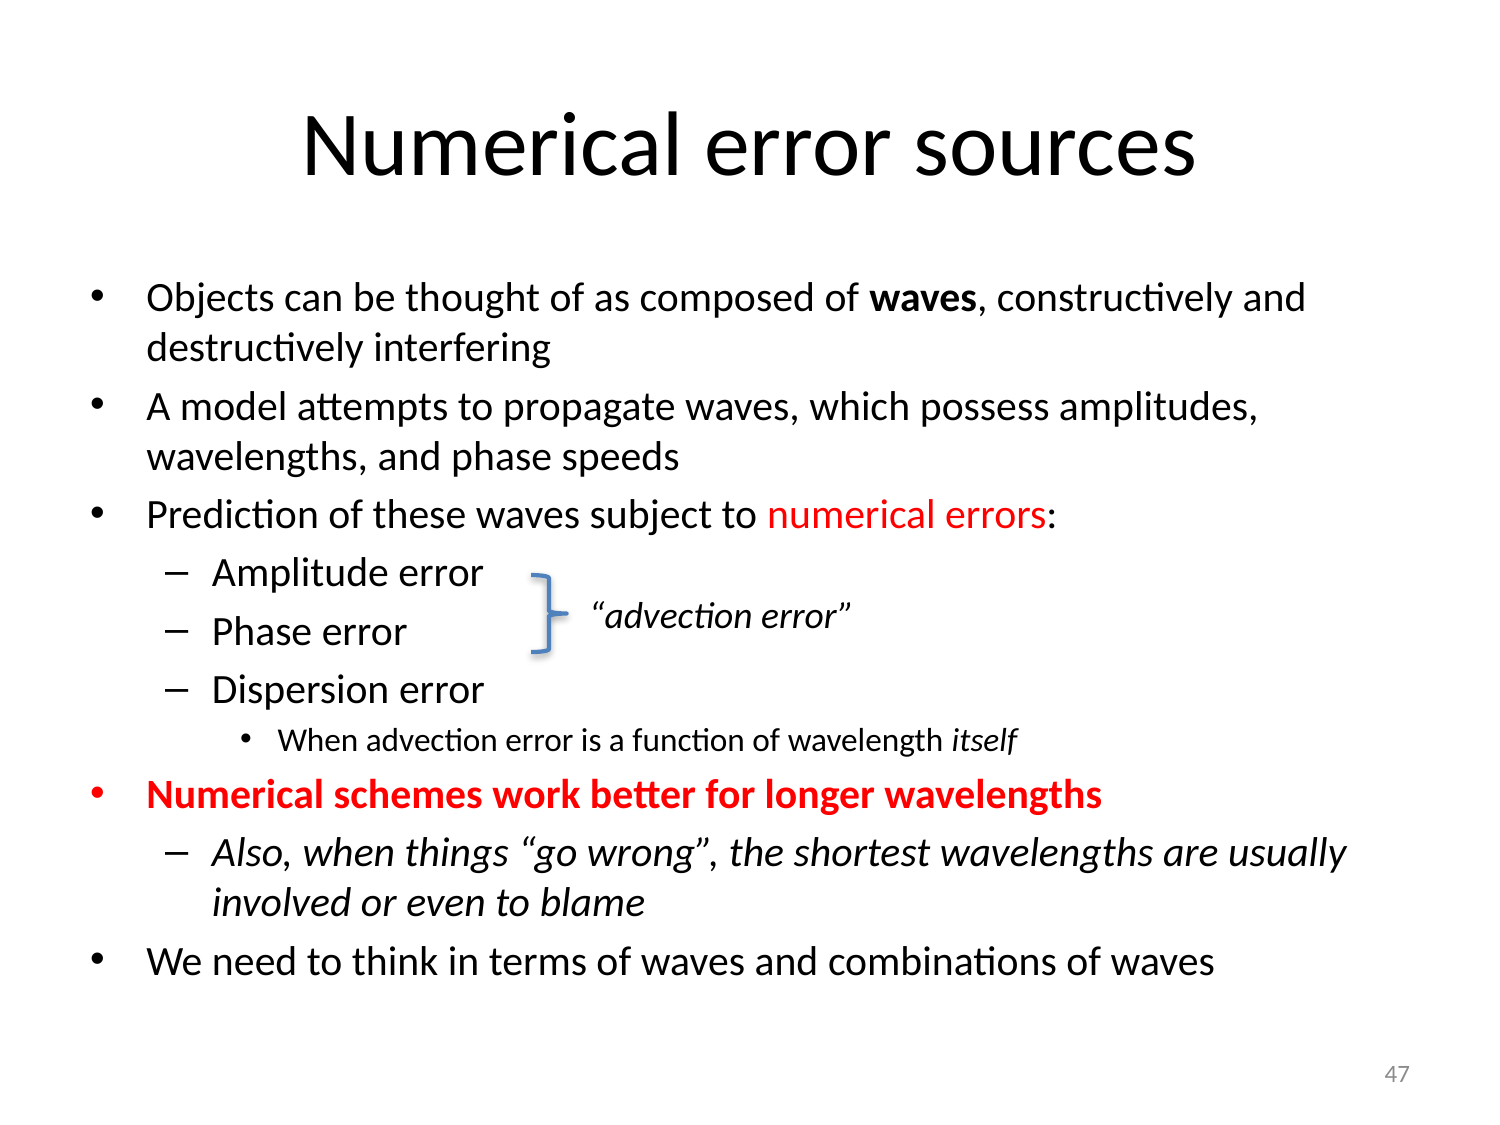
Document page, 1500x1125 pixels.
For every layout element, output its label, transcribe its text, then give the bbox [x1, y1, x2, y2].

text_box “advection error” [574, 583, 870, 643]
text_box [531, 572, 569, 655]
slide_number 47 [1074, 1042, 1425, 1103]
list Objects can be thought of as composed of waves, constructively and destructively interfering A model attempts to propagate waves, which possess amplitudes, wavelengths, and phase speeds Prediction of these waves subject to numerical errors: Amplitude error Phase error Dispersion error When advection error is a function of wavelength itself Numerical schemes work better for longer wavelengths Also, when things “go wrong”, the shortest wavelengths are usually involved or even to blame We need to think in terms of waves and combinations of waves [75, 262, 1425, 1005]
title Numerical error sources [75, 45, 1425, 233]
